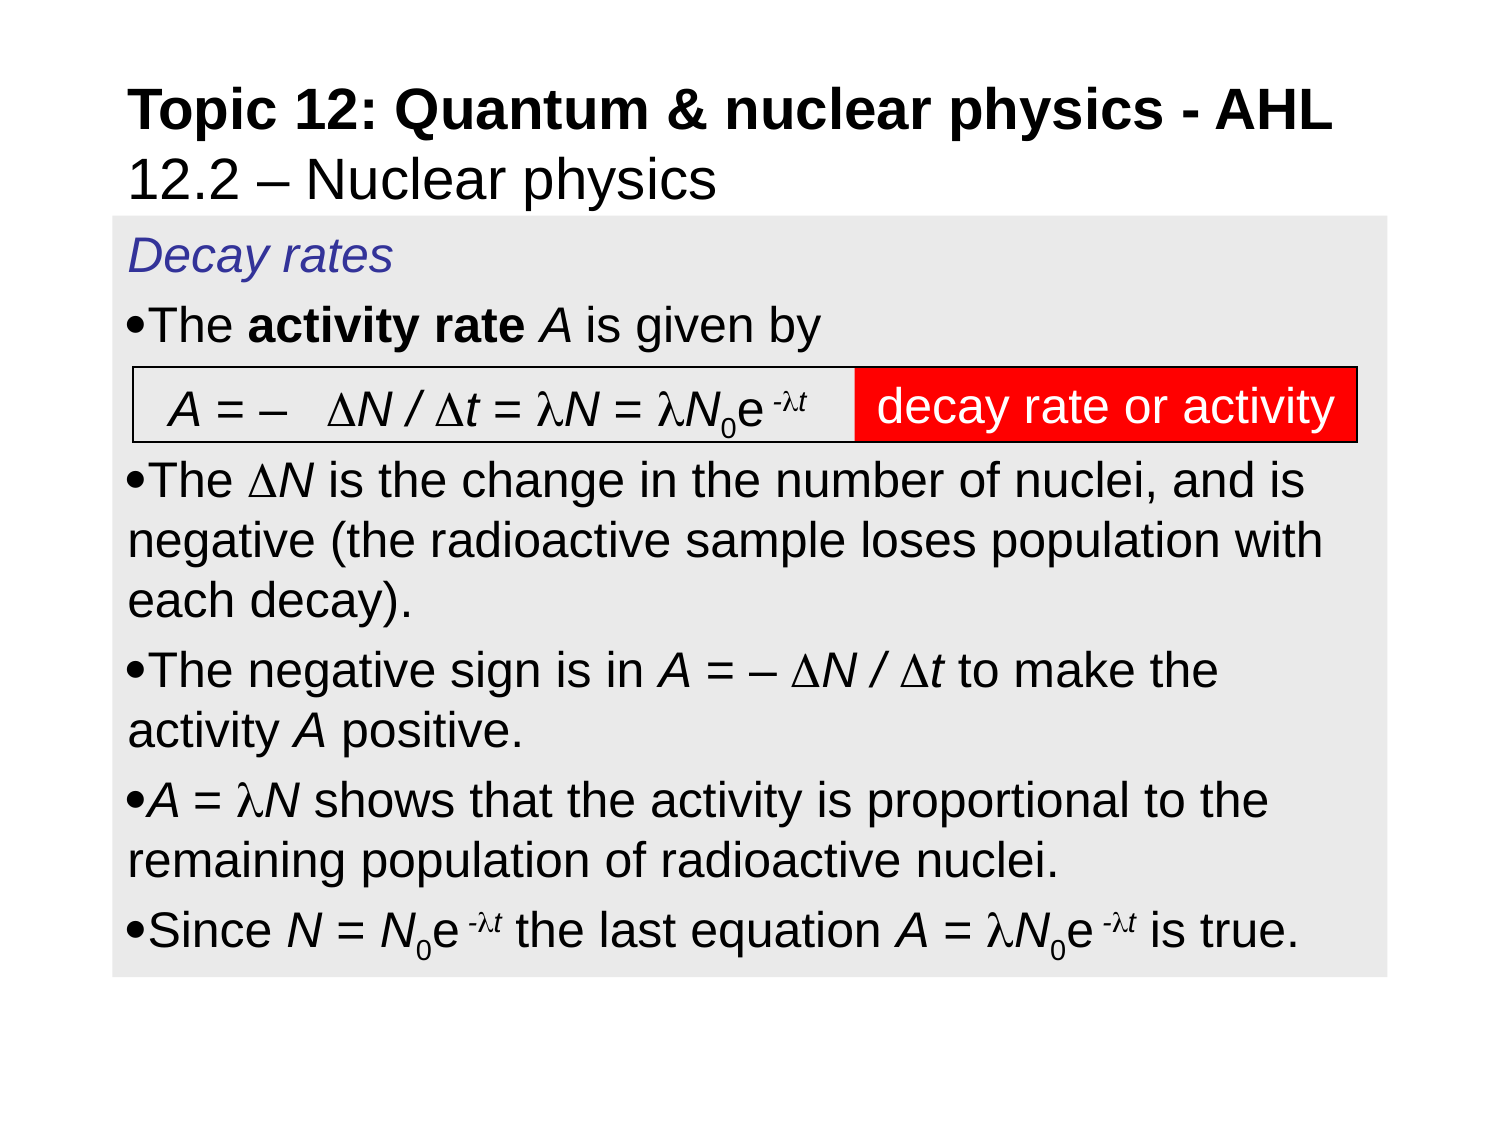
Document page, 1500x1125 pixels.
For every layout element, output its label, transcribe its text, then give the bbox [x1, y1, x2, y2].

text_box Topic 12: Quantum & nuclear physics - AHL 12.2 – Nuclear physics [112, 67, 1388, 215]
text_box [132, 366, 1358, 443]
text_box Decay rates The activity rate A is given by The N is the change in the number of nuclei, and is negative (the radioactive sample loses population with each decay). The negative sign is in A = – N / t to make the activity A positive. A = N shows that the activity is proportional to the remaining population of radioactive nuclei. Since N = N0e -t the last equation A = N0e -t is true. [112, 215, 1388, 978]
